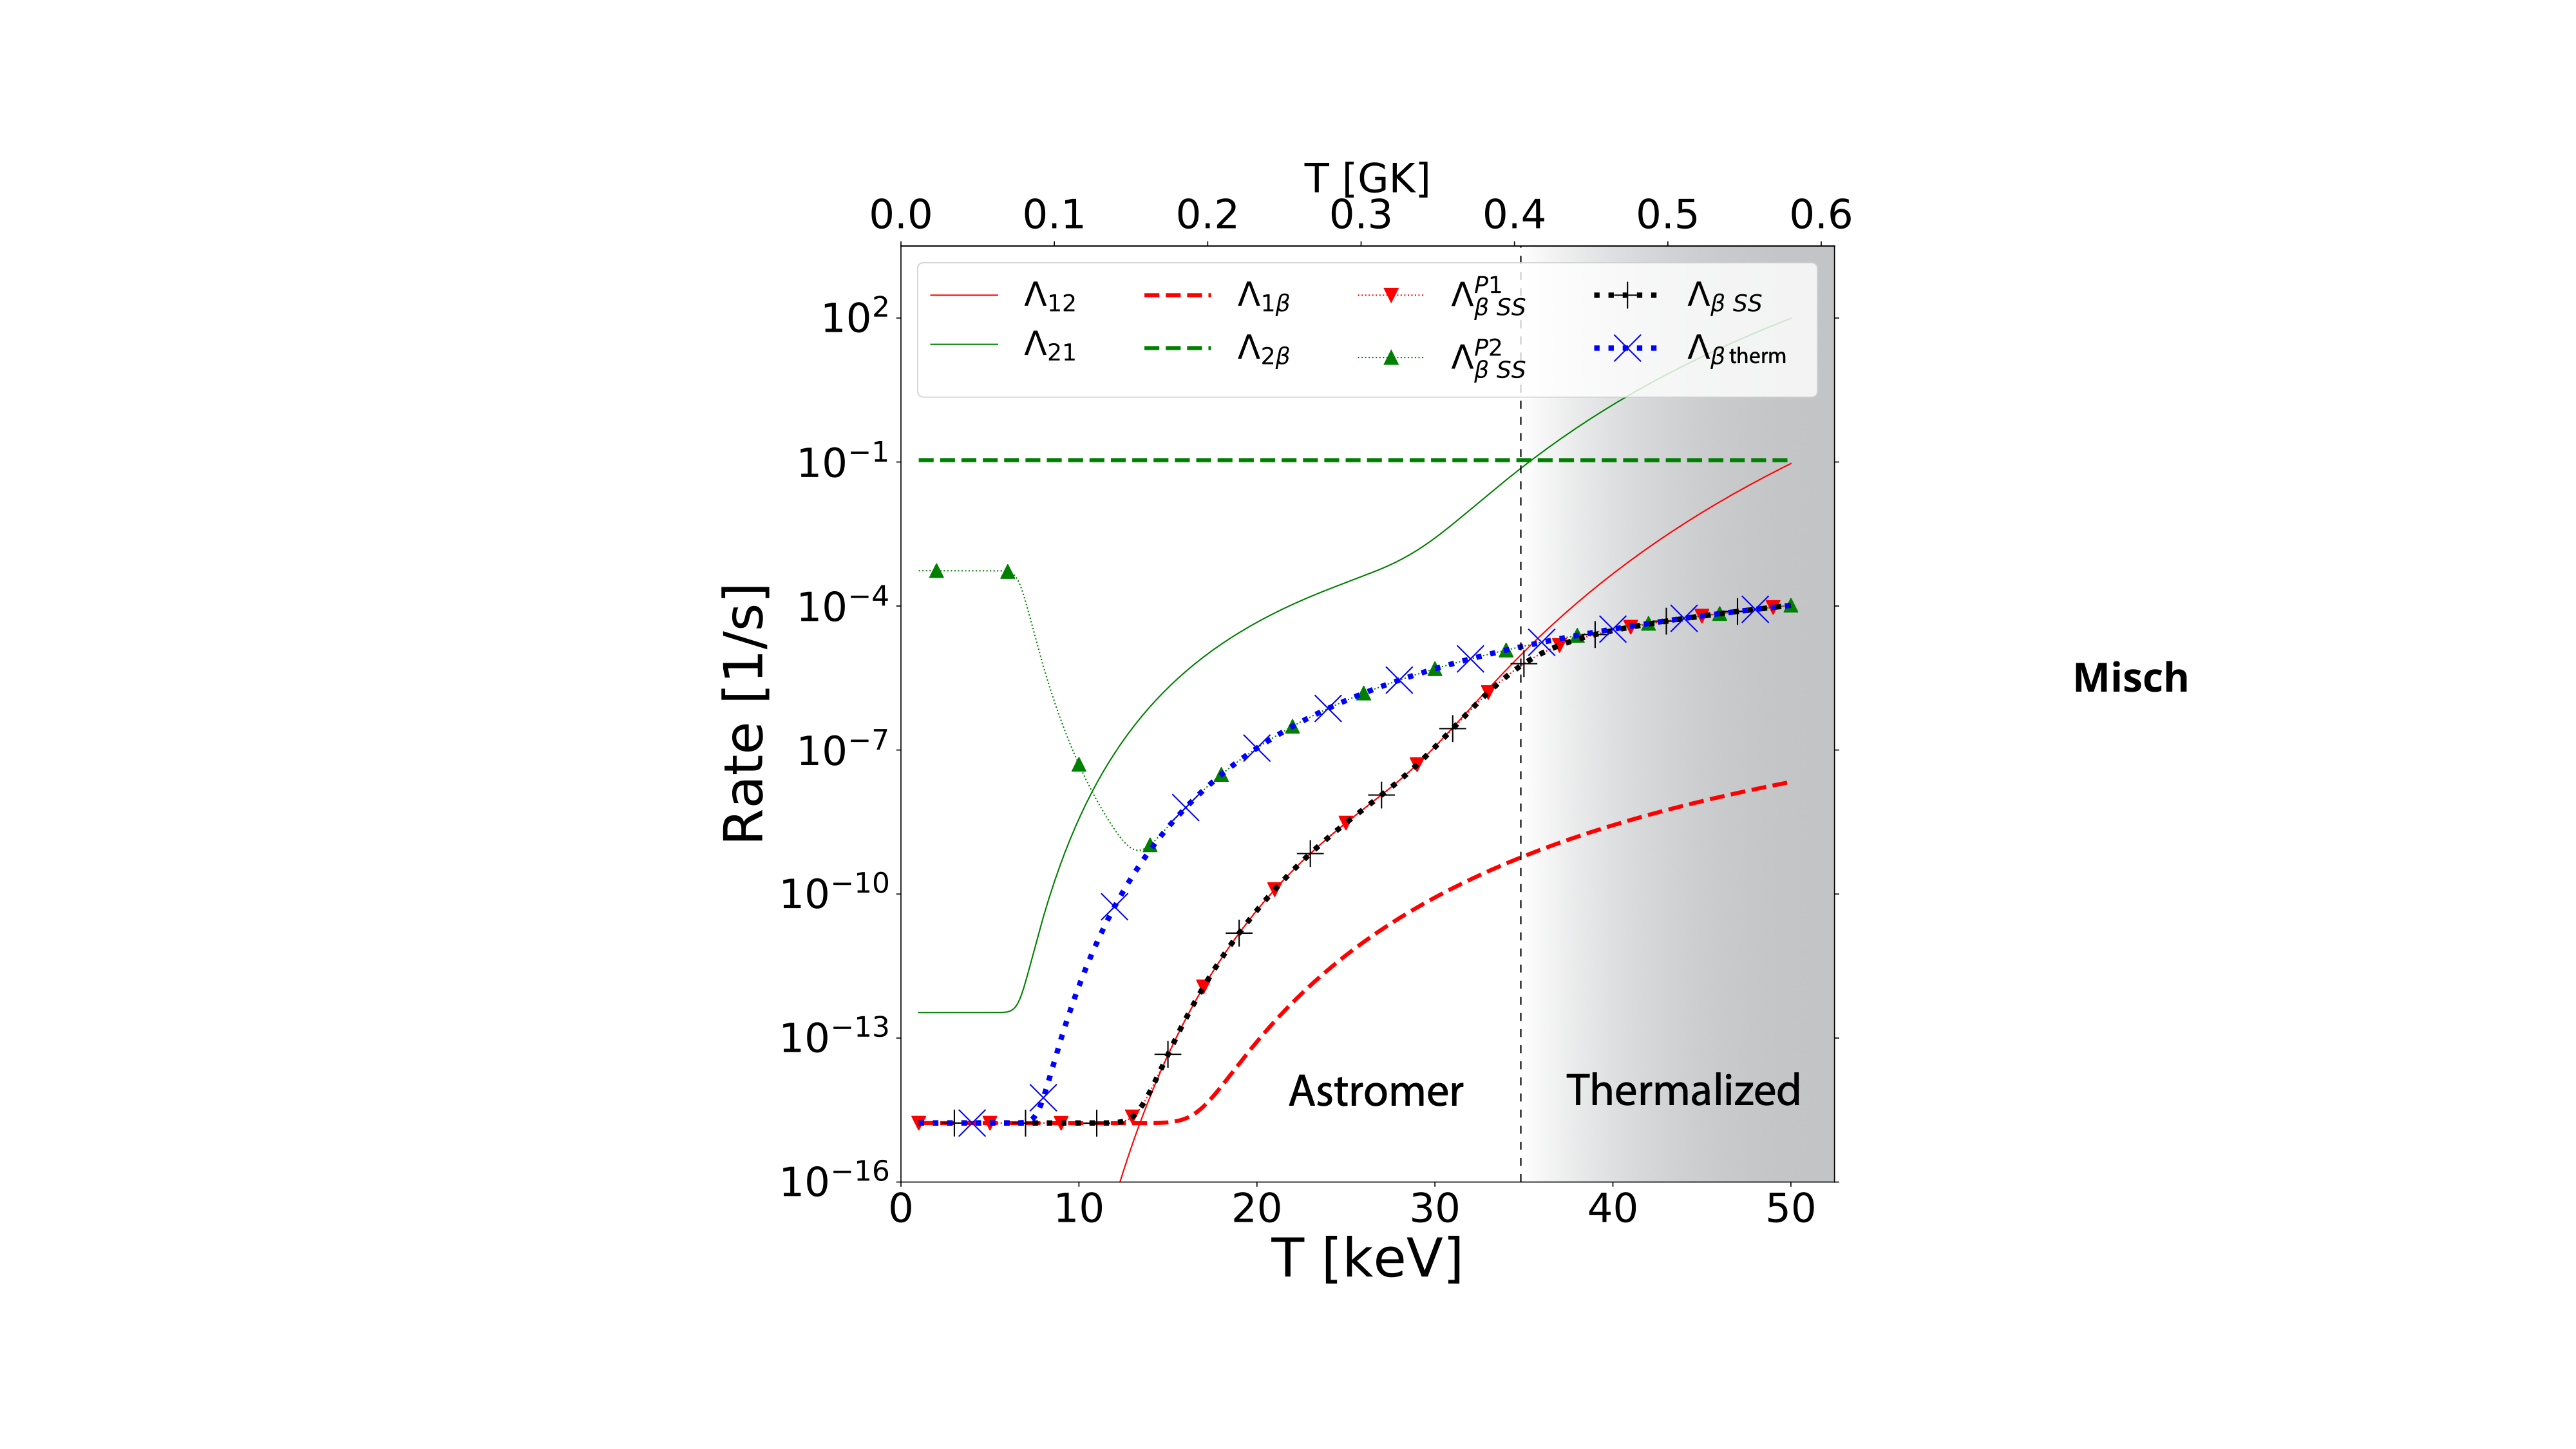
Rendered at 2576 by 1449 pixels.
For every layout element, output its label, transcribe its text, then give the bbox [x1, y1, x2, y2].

picture [708, 144, 1868, 1305]
text_box Misch [2067, 646, 2196, 705]
